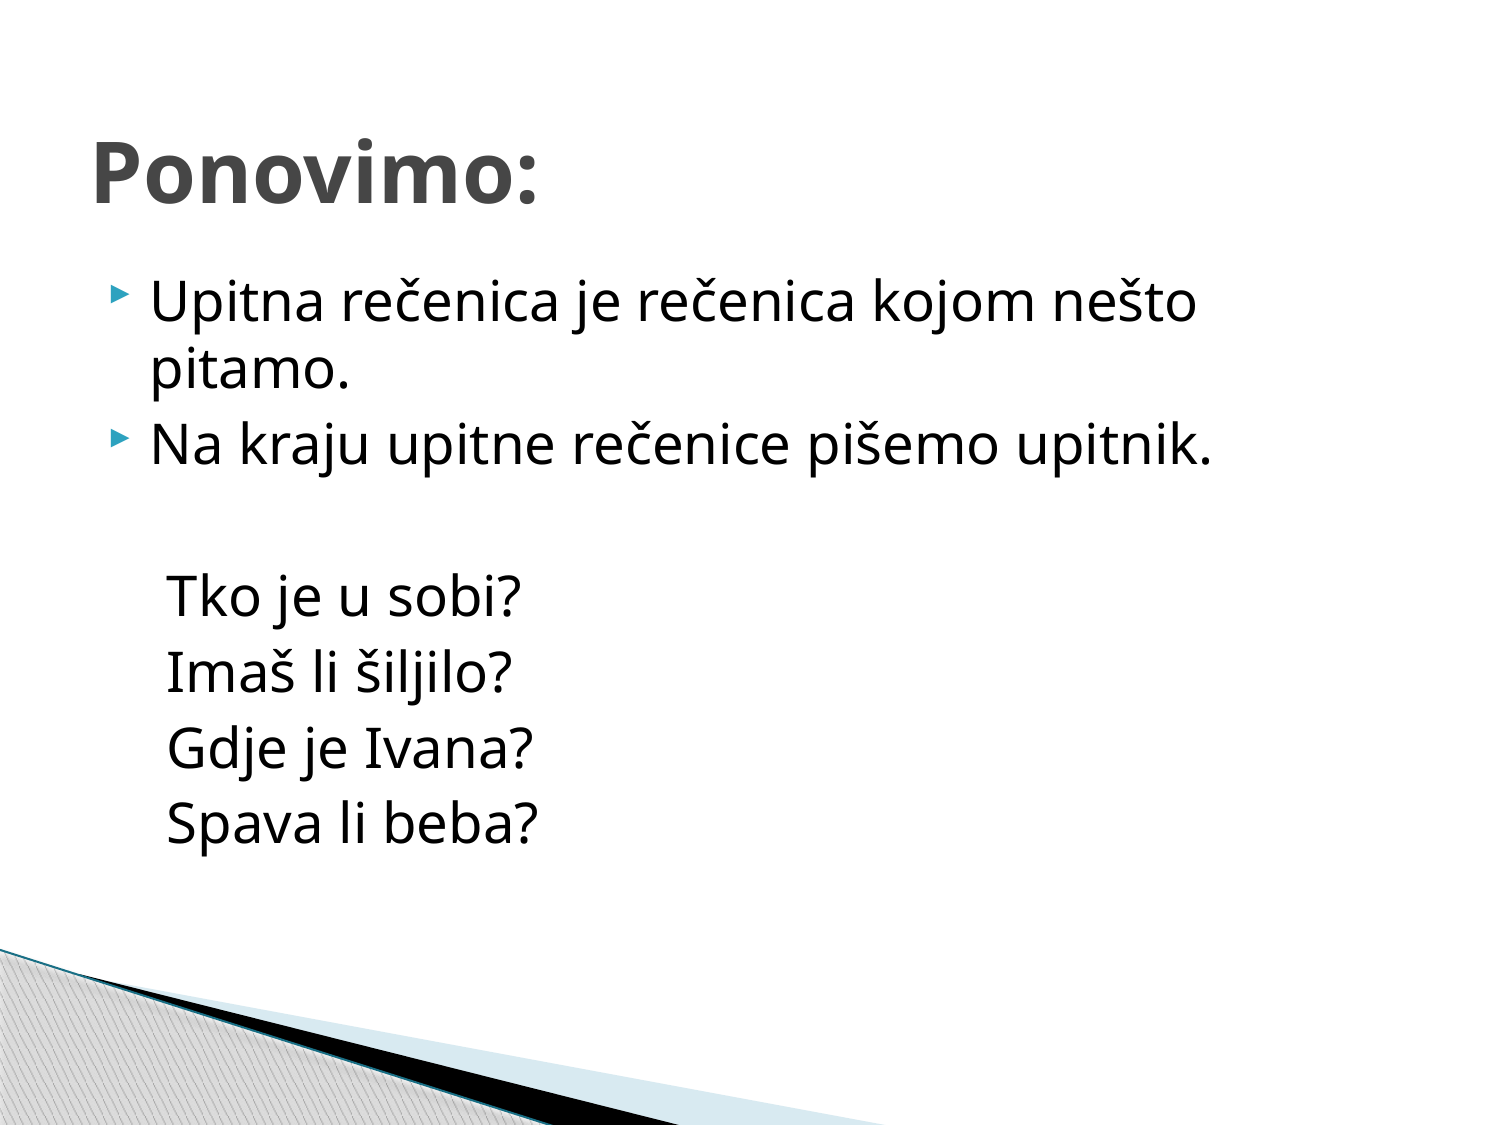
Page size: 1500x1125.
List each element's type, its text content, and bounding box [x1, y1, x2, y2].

list Upitna rečenica je rečenica kojom nešto pitamo. Na kraju upitne rečenice pišemo upitnik. Tko je u sobi? Imaš li šiljilo? Gdje je Ivana? Spava li beba? [75, 293, 1425, 1005]
title Ponovimo: [75, 45, 1425, 293]
